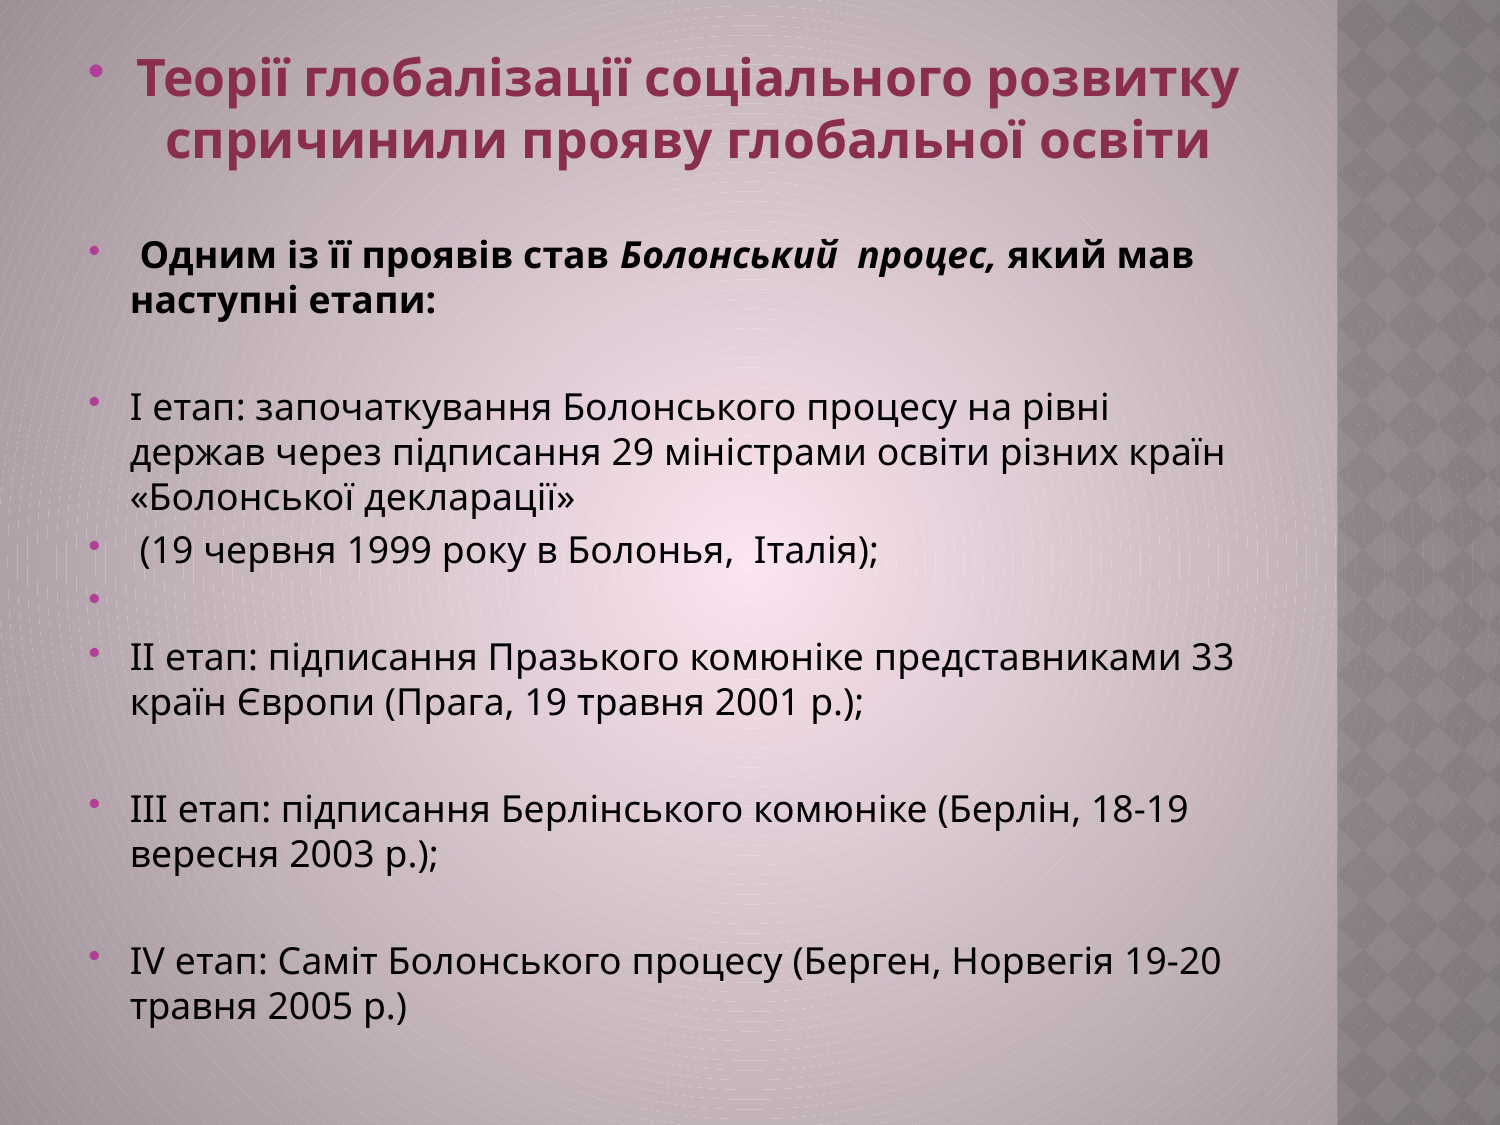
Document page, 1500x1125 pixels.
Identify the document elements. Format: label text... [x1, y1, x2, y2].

list Теорії глобалізації соціального розвитку спричинили прояву глобальної освіти Одним із її проявів став Болонський процес, який мав наступні етапи: І етап: започаткування Болонського процесу на рівні держав через підписання 29 міністрами освіти різних країн «Болонської декларації» (19 червня 1999 року в Болонья, Італія); ІІ етап: підписання Празького комюніке представниками 33 країн Європи (Прага, 19 травня 2001 р.); ІІІ етап: підписання Берлінського комюніке (Берлін, 18-19 вересня 2003 р.); ІV етап: Саміт Болонського процесу (Берген, Норвегія 19-20 травня 2005 р.) [75, 37, 1263, 1059]
